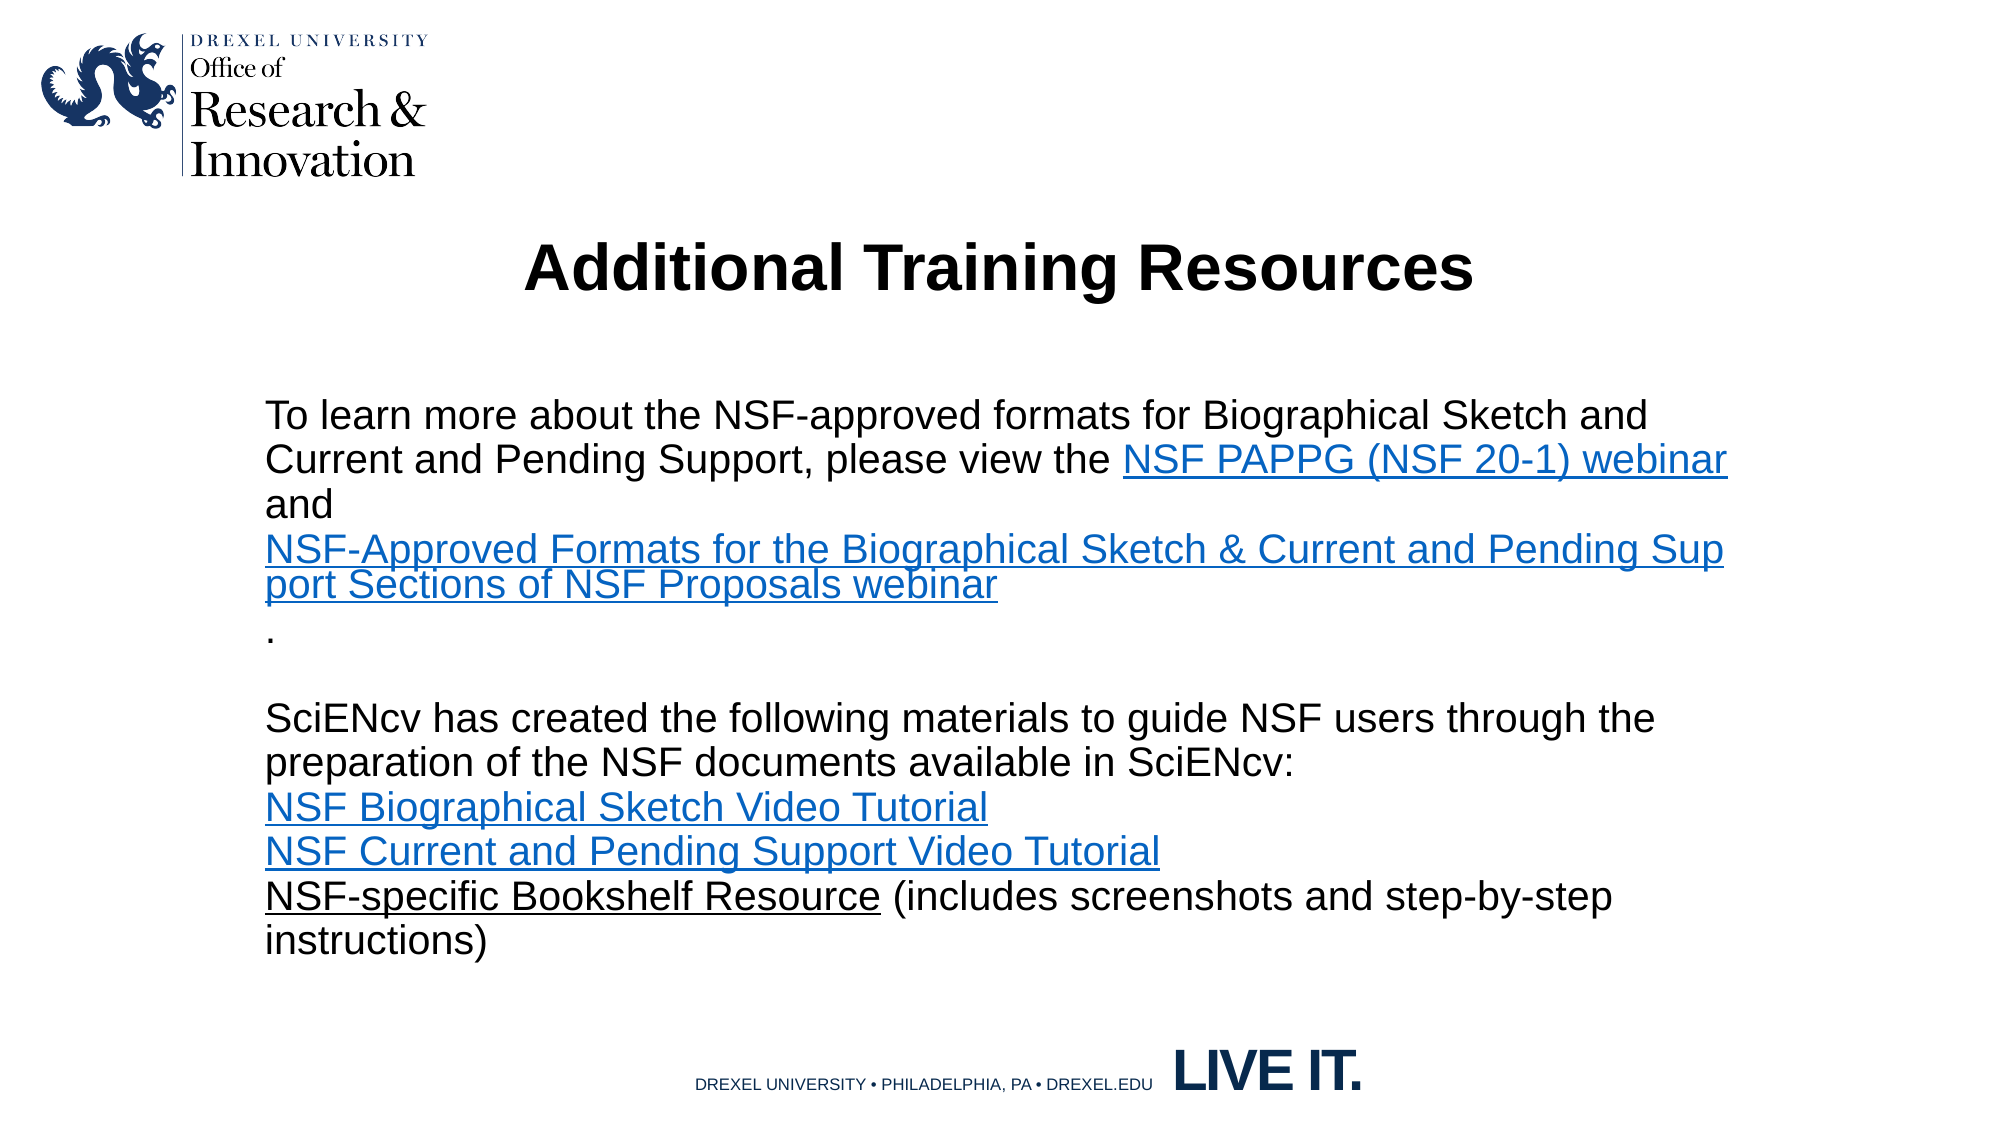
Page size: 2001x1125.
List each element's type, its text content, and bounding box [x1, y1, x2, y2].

picture [41, 33, 428, 177]
subtitle Additional Training Resources To learn more about the NSF-approved formats for Biographical Sketch and Current and Pending Support, please view the NSF PAPPG (NSF 20-1) webinar and NSF-Approved Formats for the Biographical Sketch & Current and Pending Support Sections of NSF Proposals webinar. SciENcv has created the following materials to guide NSF users through the preparation of the NSF documents available in SciENcv: NSF Biographical Sketch Video Tutorial NSF Current and Pending Support Video Tutorial NSF-specific Bookshelf Resource (includes screenshots and step-by-step instructions) [249, 226, 1750, 986]
text_box Drexel university • Philadelphia, pa • drexel.edu live it. [530, 1016, 1530, 1111]
